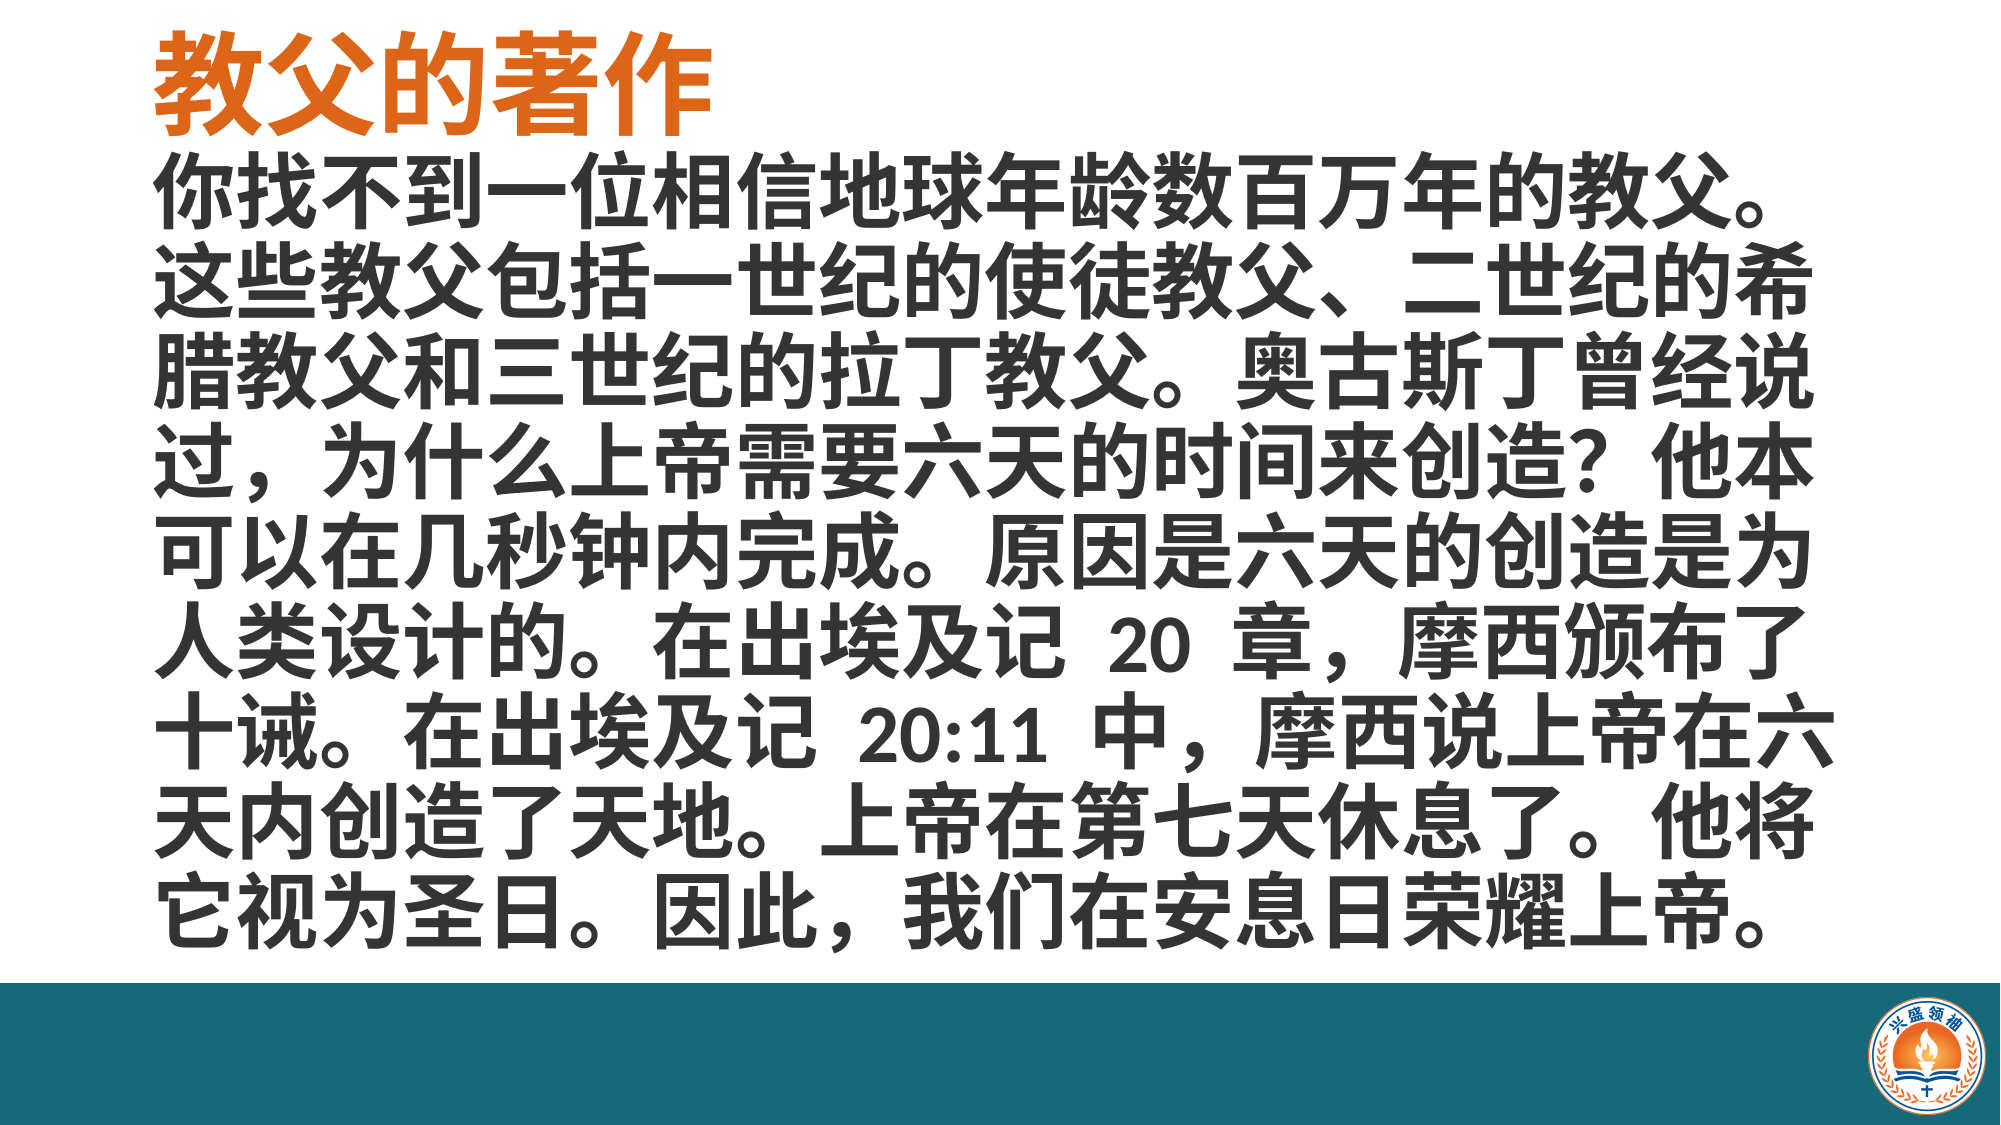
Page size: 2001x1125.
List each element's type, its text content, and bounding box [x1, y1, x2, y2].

list 你找不到一位相信地球年龄数百万年的教父。这些教父包括一世纪的使徒教父、二世纪的希腊教父和三世纪的拉丁教父。奥古斯丁曾经说过，为什么上帝需要六天的时间来创造？他本可以在几秒钟内完成。原因是六天的创造是为人类设计的。在出埃及记 20 章，摩西颁布了十诫。在出埃及记 20:11 中，摩西说上帝在六天内创造了天地。上帝在第七天休息了。他将它视为圣日。因此，我们在安息日荣耀上帝。 [137, 157, 1871, 968]
title 教父的著作 [137, 0, 1863, 157]
picture [1868, 997, 1986, 1115]
text_box [0, 982, 2000, 1125]
